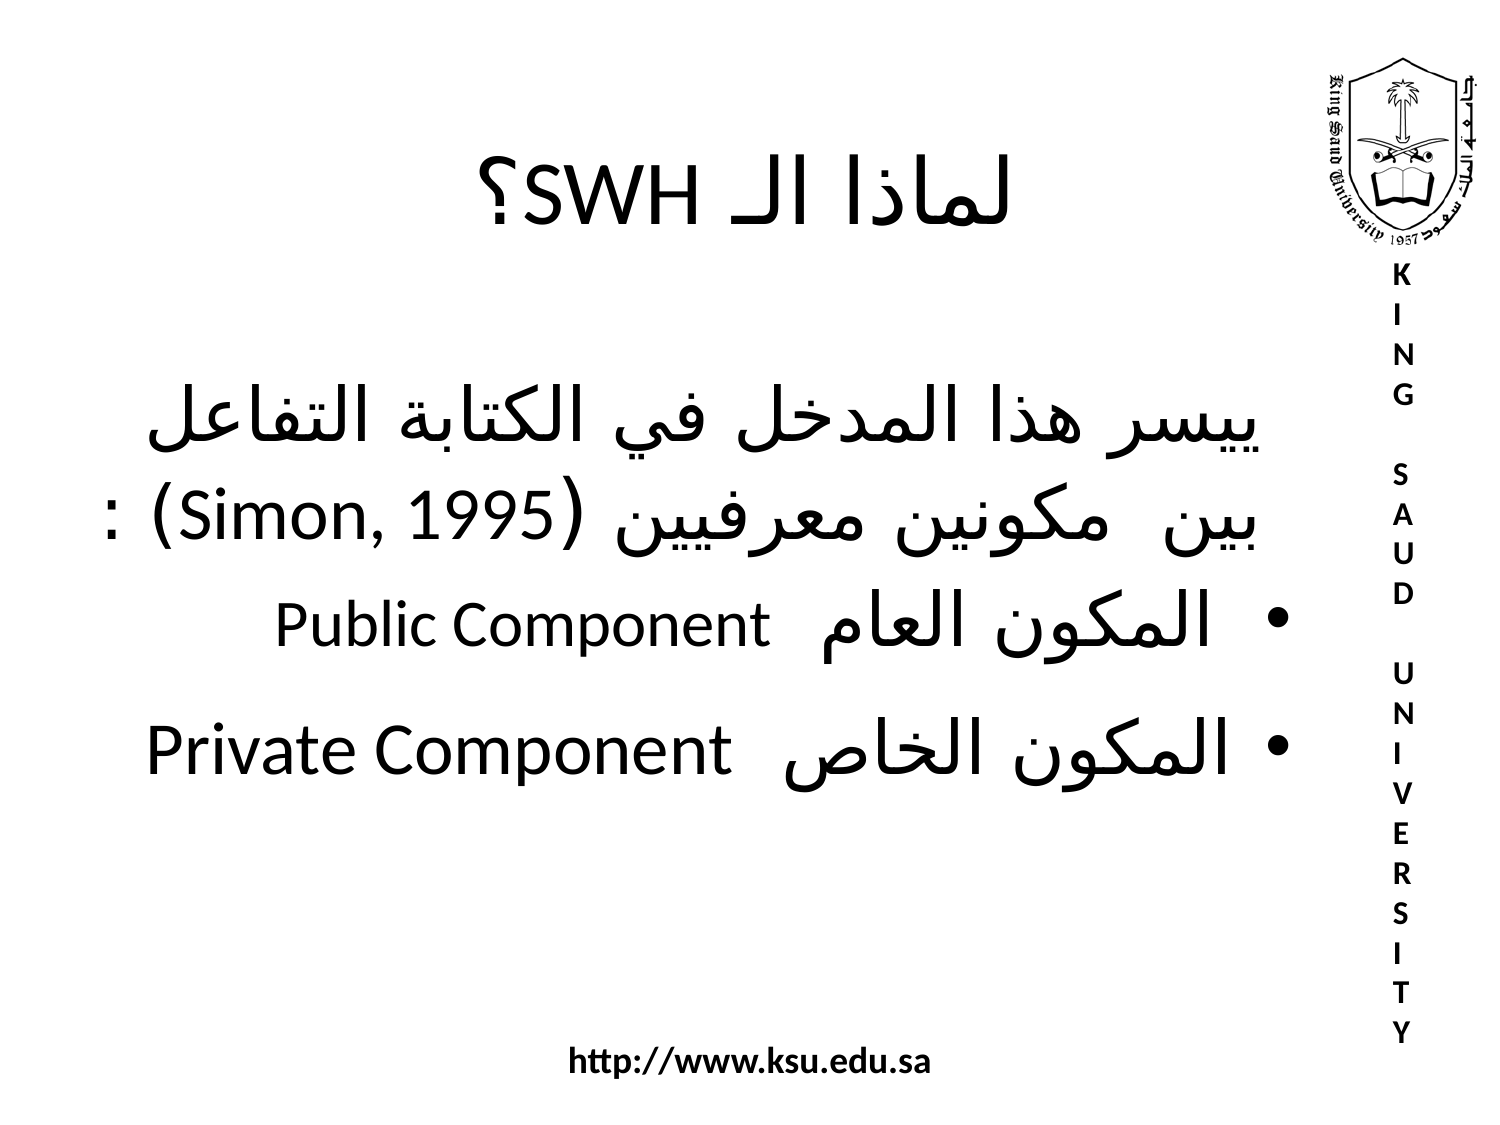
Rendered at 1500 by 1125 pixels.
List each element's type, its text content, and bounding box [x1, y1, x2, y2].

title لماذا الـ SWH؟ [70, 93, 1302, 282]
list ييسر هذا المدخل في الكتابة التفاعل بين مكونين معرفيين (Simon, 1995) : المكون العام Public Component المكون الخاص Private Component [74, 262, 1302, 950]
text_box http://www.ksu.edu.sa [398, 1029, 1102, 1089]
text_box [1307, 56, 1496, 1068]
